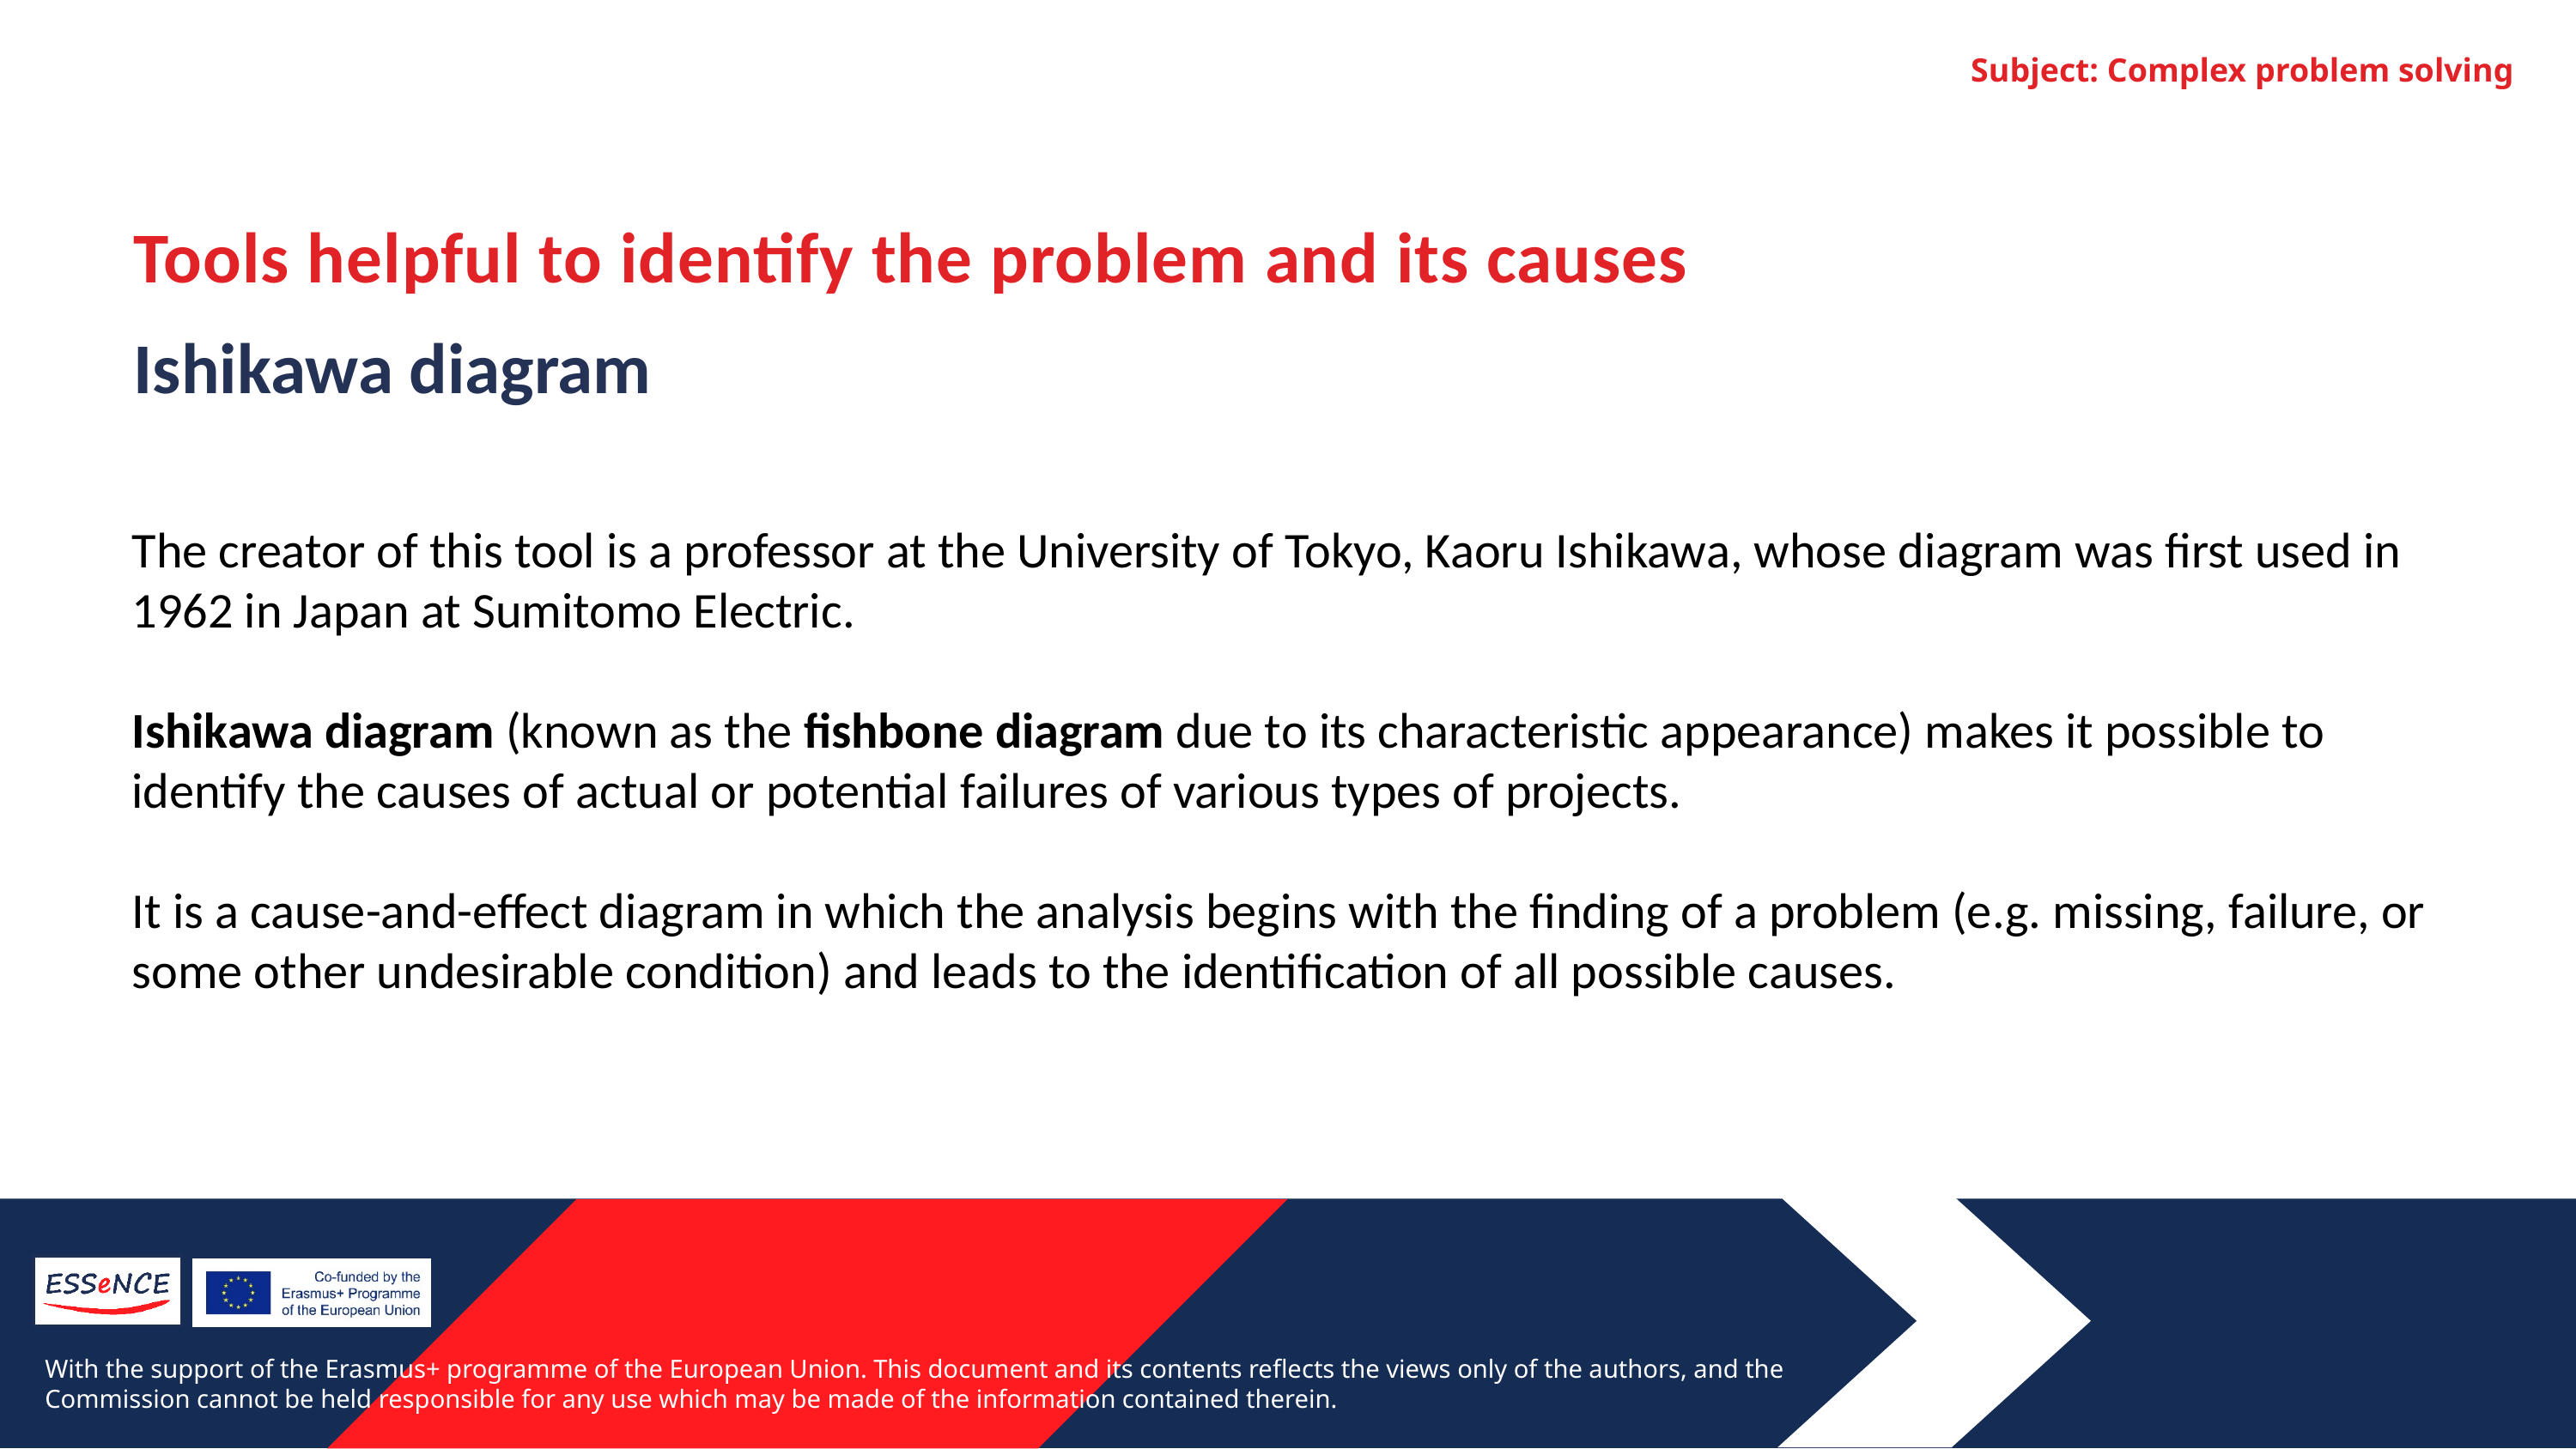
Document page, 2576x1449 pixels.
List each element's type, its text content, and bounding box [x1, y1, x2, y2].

text_box With the support of the Erasmus+ programme of the European Union. This document and its contents reflects the views only of the authors, and the Commission cannot be held responsible for any use which may be made of the information contained therein. [32, 1346, 1803, 1420]
picture [192, 1258, 431, 1328]
picture [32, 1254, 183, 1328]
text_box Subject: Complex problem solving [1158, 47, 2515, 88]
text_box Tools helpful to identify the problem and its causes Ishikawa diagram The creator of this tool is a professor at the University of Tokyo, Kaoru Ishikawa, whose diagram was first used in 1962 in Japan at Sumitomo Electric. Ishikawa diagram (known as the fishbone diagram due to its characteristic appearance) makes it possible to identify the causes of actual or potential failures of various types of projects. It is a cause-and-effect diagram in which the analysis begins with the finding of a problem (e.g. missing, failure, or some other undesirable condition) and leads to the identification of all possible causes. [131, 209, 2469, 998]
